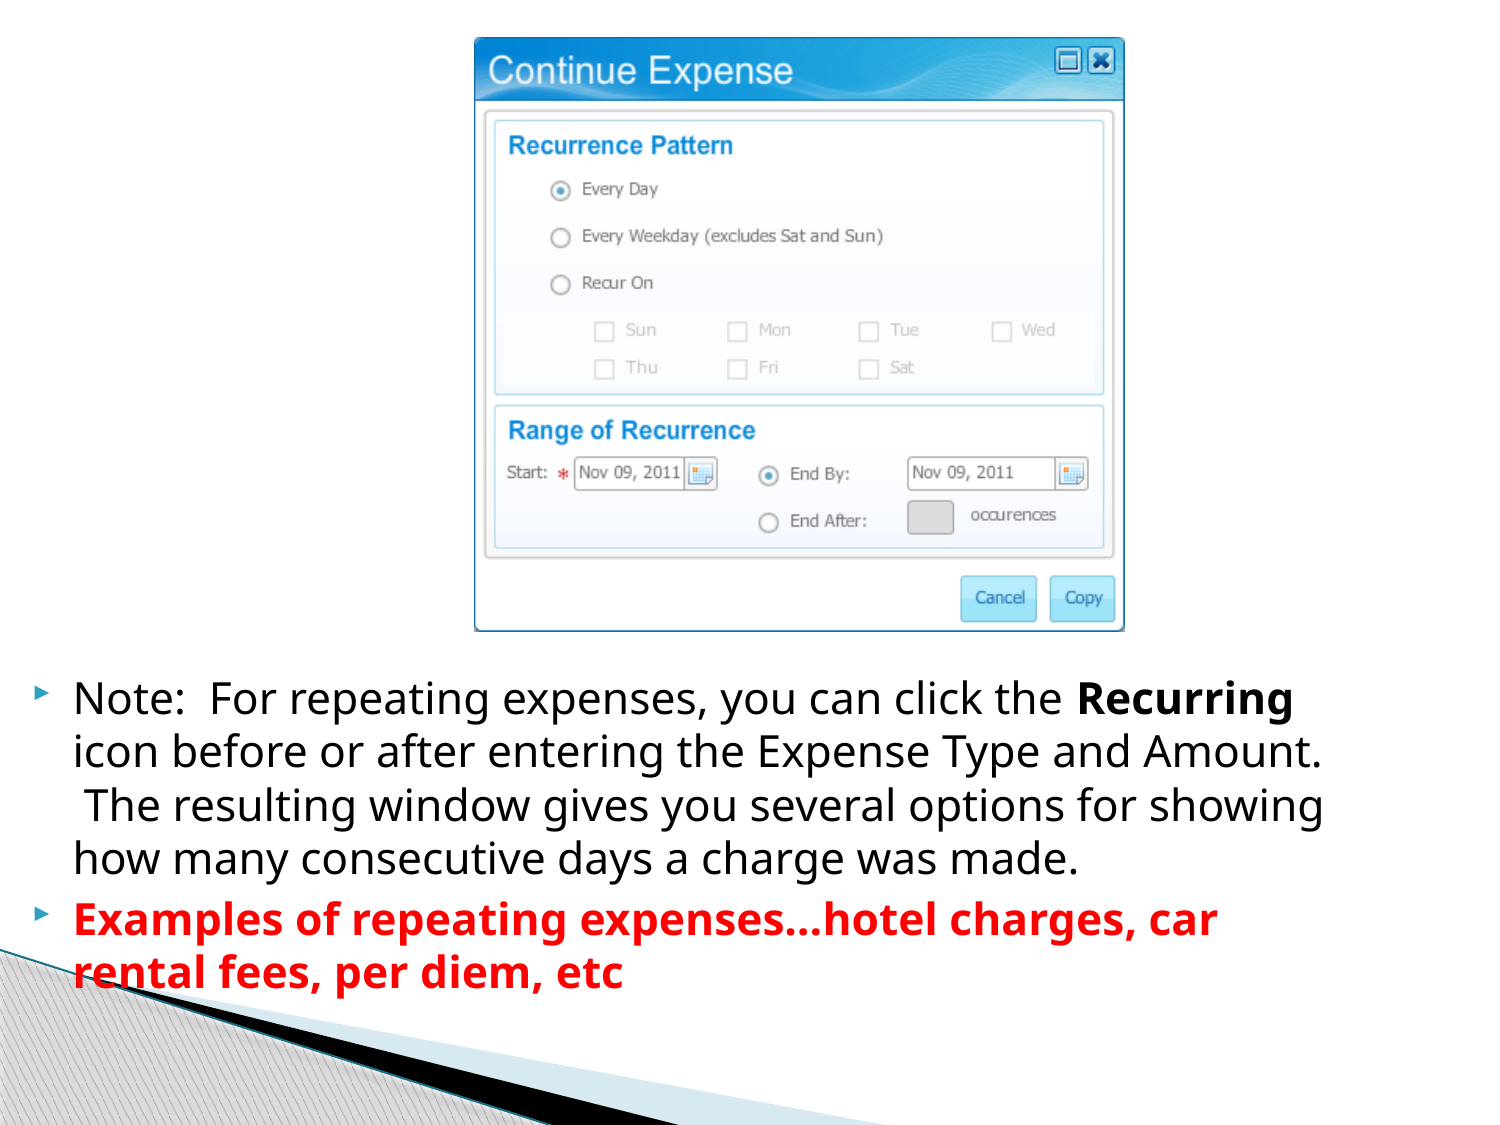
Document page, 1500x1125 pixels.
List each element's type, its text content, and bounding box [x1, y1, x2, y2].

picture [474, 37, 1126, 632]
list Note: For repeating expenses, you can click the Recurring icon before or after entering the Expense Type and Amount. The resulting window gives you several options for showing how many consecutive days a charge was made. Examples of repeating expenses…hotel charges, car rental fees, per diem, etc [0, 662, 1350, 1063]
